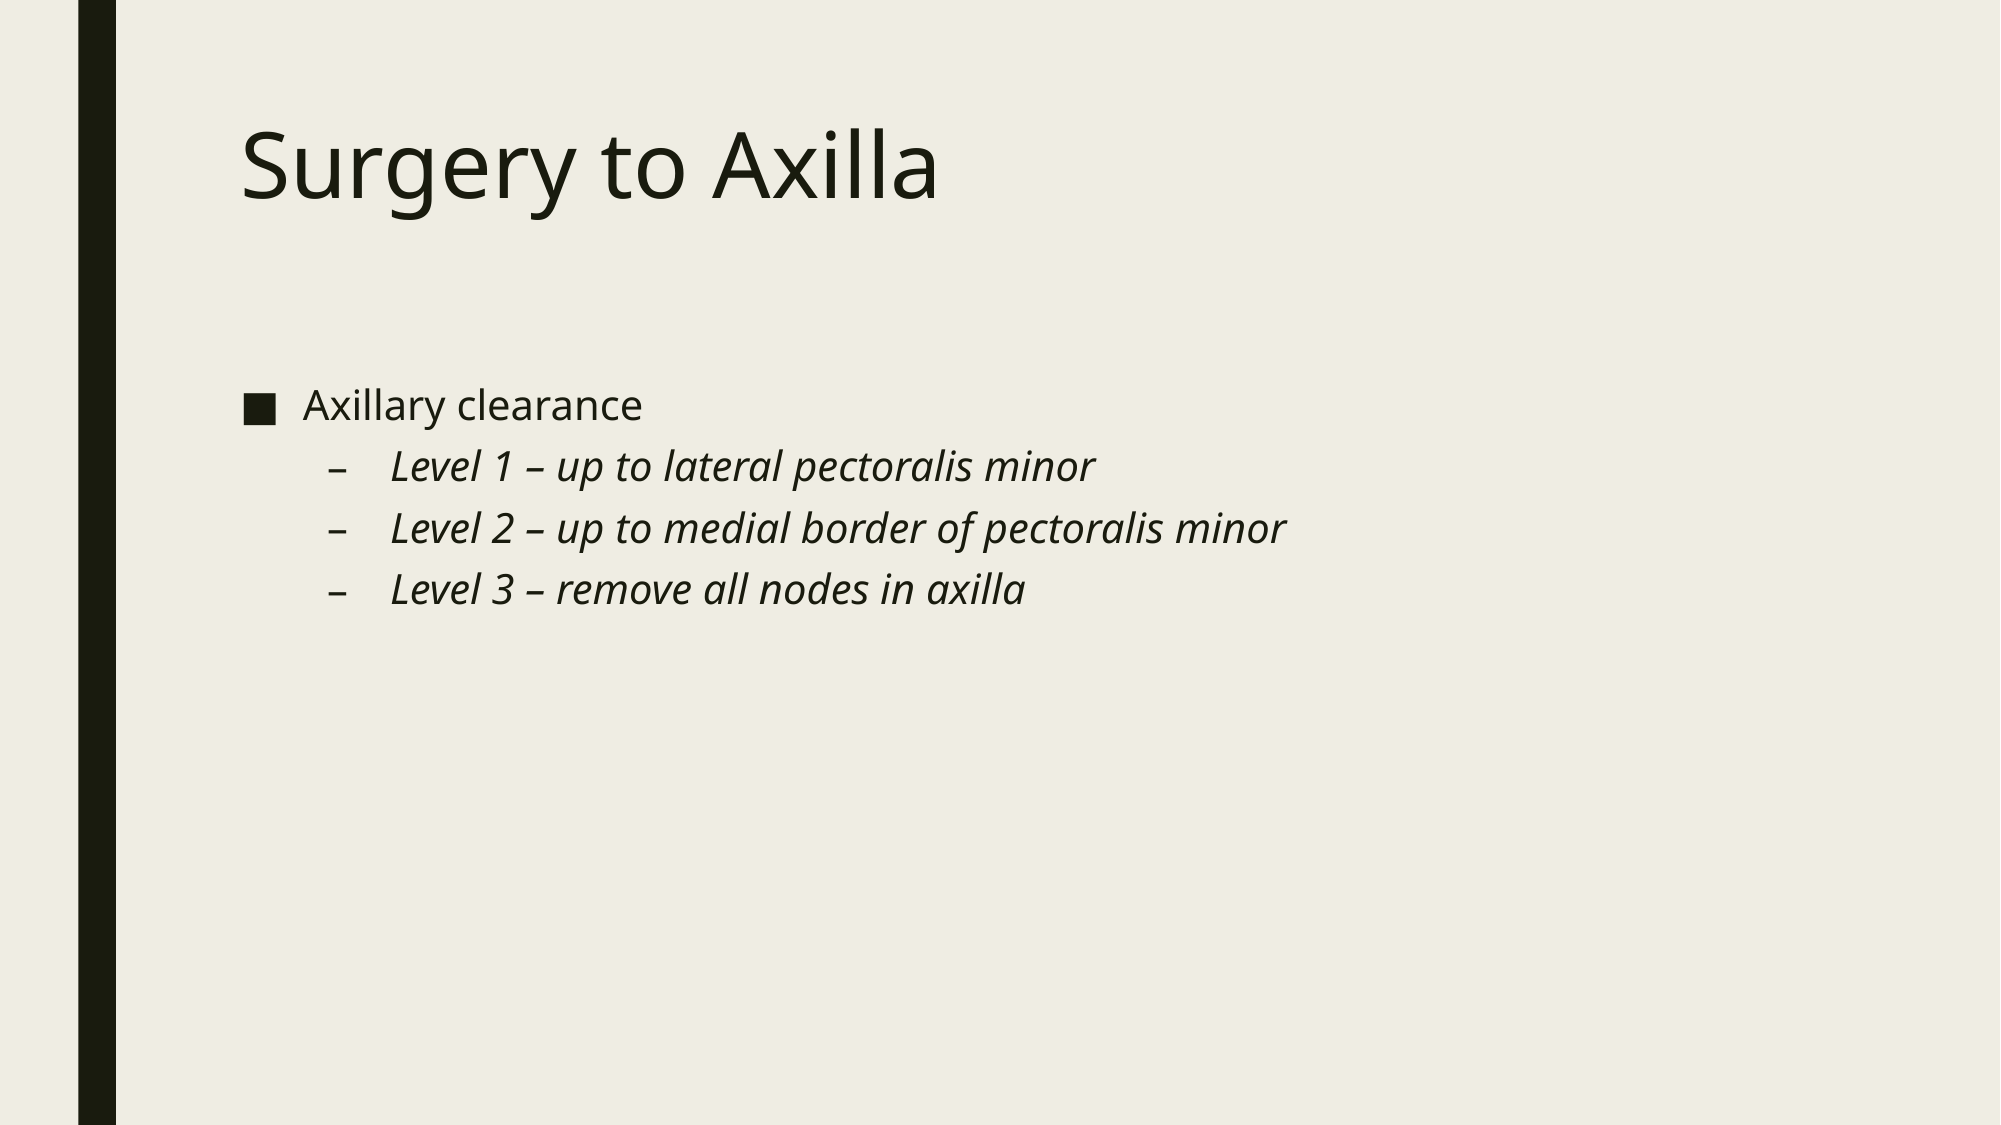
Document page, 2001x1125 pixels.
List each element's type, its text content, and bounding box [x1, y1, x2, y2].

list Axillary clearance Level 1 – up to lateral pectoralis minor Level 2 – up to medial border of pectoralis minor Level 3 – remove all nodes in axilla [225, 375, 1800, 963]
title Surgery to Axilla [225, 112, 1800, 357]
